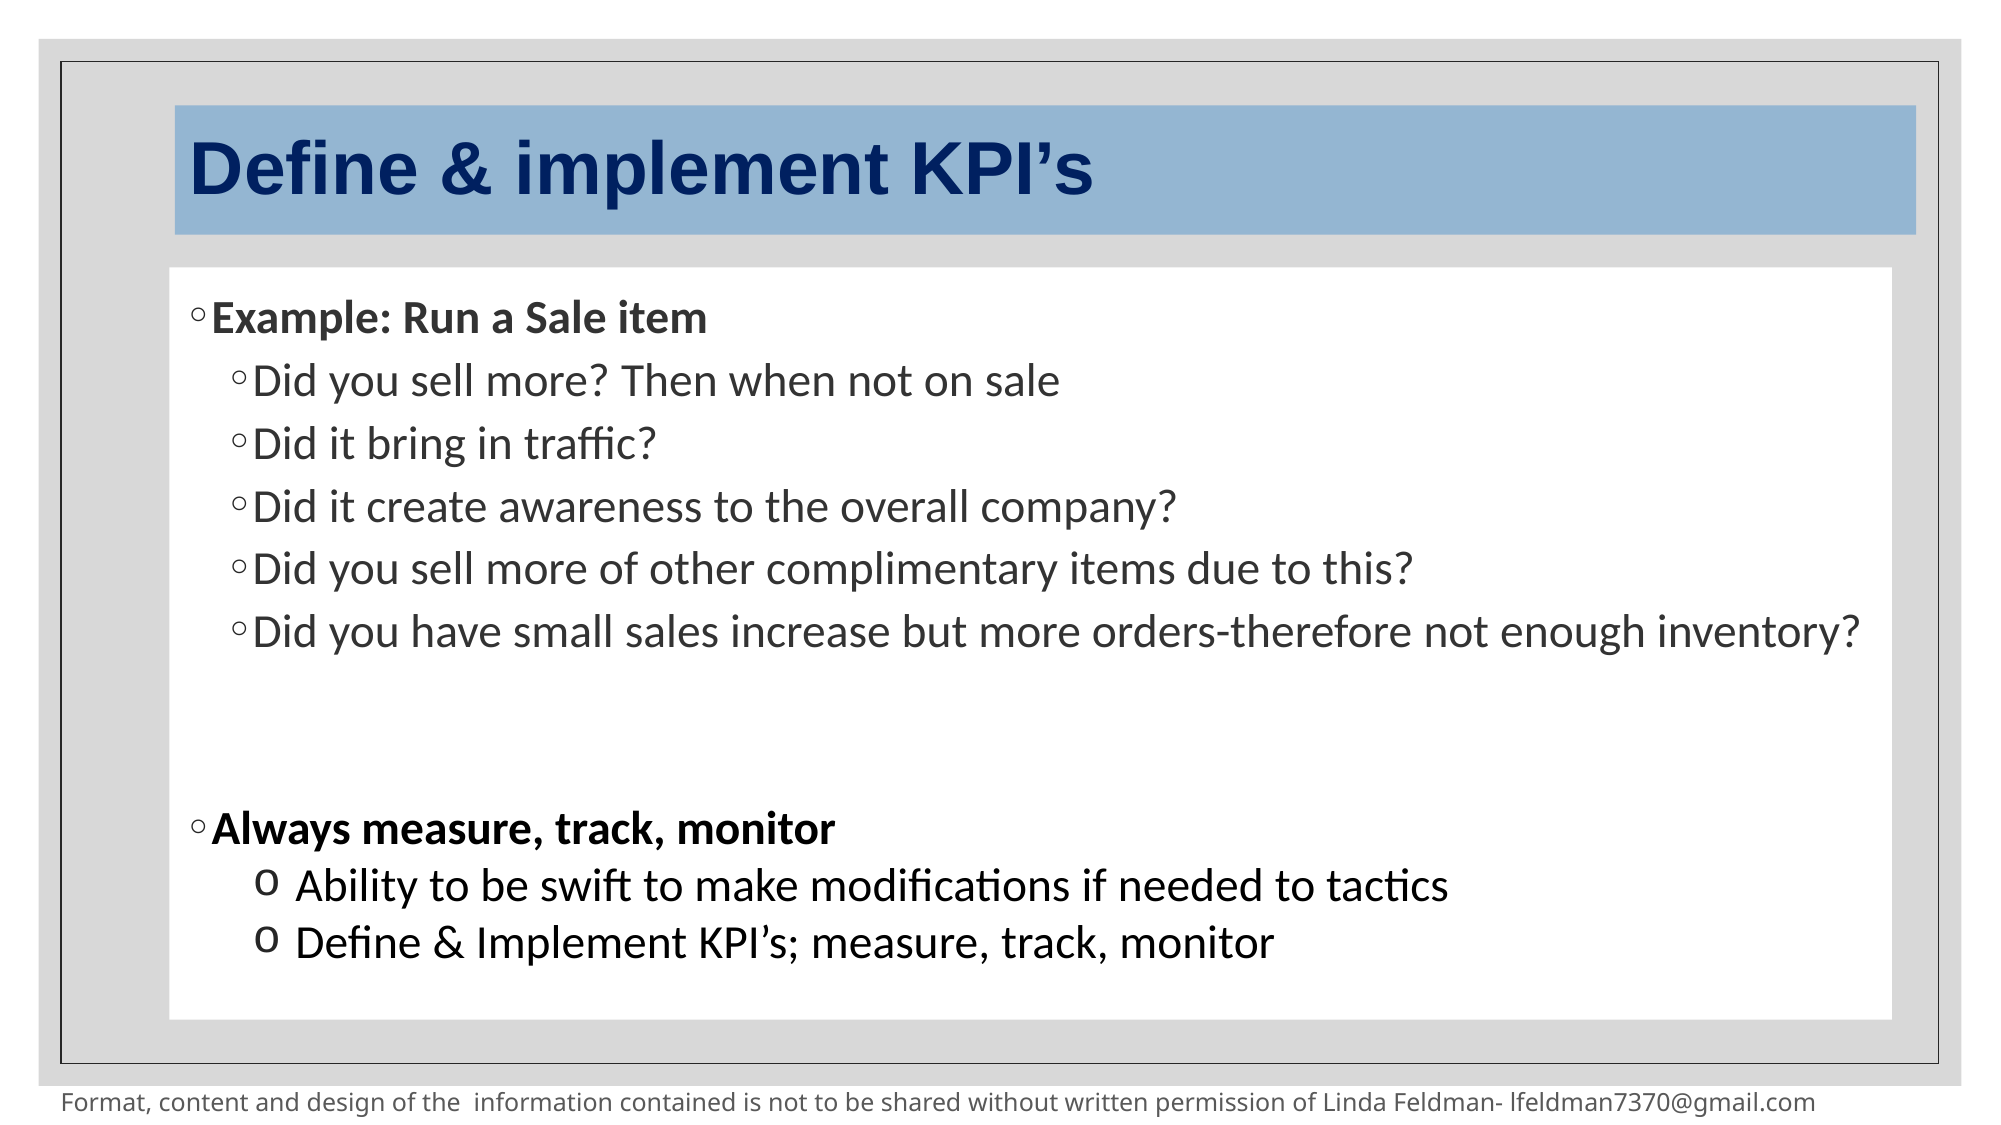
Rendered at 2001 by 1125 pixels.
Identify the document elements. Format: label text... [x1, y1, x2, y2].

title Define & implement KPI’s [174, 105, 1917, 235]
text_box Format, content and design of the information contained is not to be shared without written permission of Linda Feldman- lfeldman7370@gmail.com [45, 1079, 1906, 1125]
list Example: Run a Sale item Did you sell more? Then when not on sale Did it bring in traffic? Did it create awareness to the overall company? Did you sell more of other complimentary items due to this? Did you have small sales increase but more orders-therefore not enough inventory? Always measure, track, monitor Ability to be swift to make modifications if needed to tactics Define & Implement KPI’s; measure, track, monitor [169, 267, 1892, 1020]
